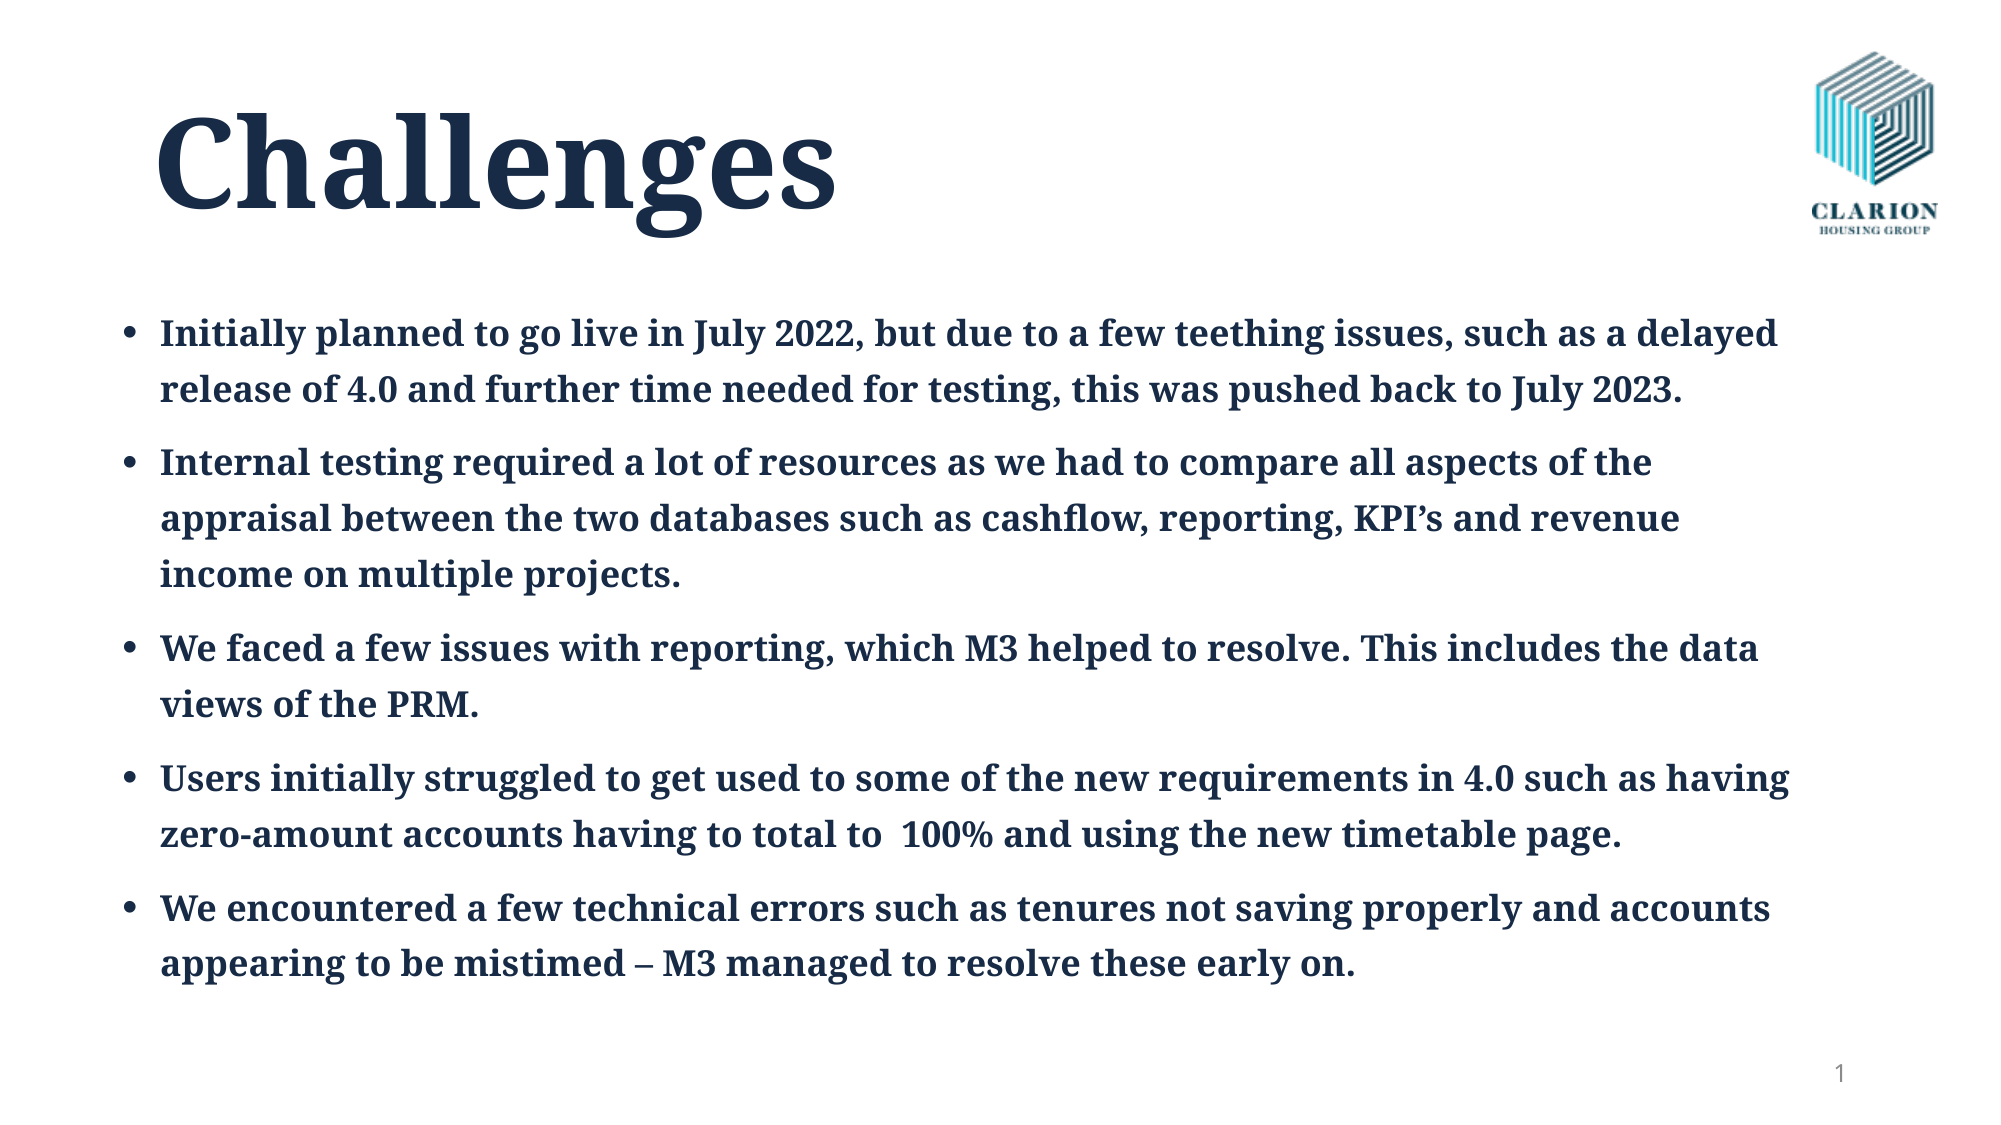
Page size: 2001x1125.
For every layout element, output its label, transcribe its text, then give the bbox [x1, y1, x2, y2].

picture [1812, 50, 1938, 238]
title Challenges [137, 59, 1863, 278]
list Initially planned to go live in July 2022, but due to a few teething issues, such as a delayed release of 4.0 and further time needed for testing, this was pushed back to July 2023. Internal testing required a lot of resources as we had to compare all aspects of the appraisal between the two databases such as cashflow, reporting, KPI’s and revenue income on multiple projects. We faced a few issues with reporting, which M3 helped to resolve. This includes the data views of the PRM. Users initially struggled to get used to some of the new requirements in 4.0 such as having zero-amount accounts having to total to 100% and using the new timetable page. We encountered a few technical errors such as tenures not saving properly and accounts appearing to be mistimed – M3 managed to resolve these early on. [107, 289, 1833, 1004]
slide_number 1 [1412, 1042, 1863, 1103]
